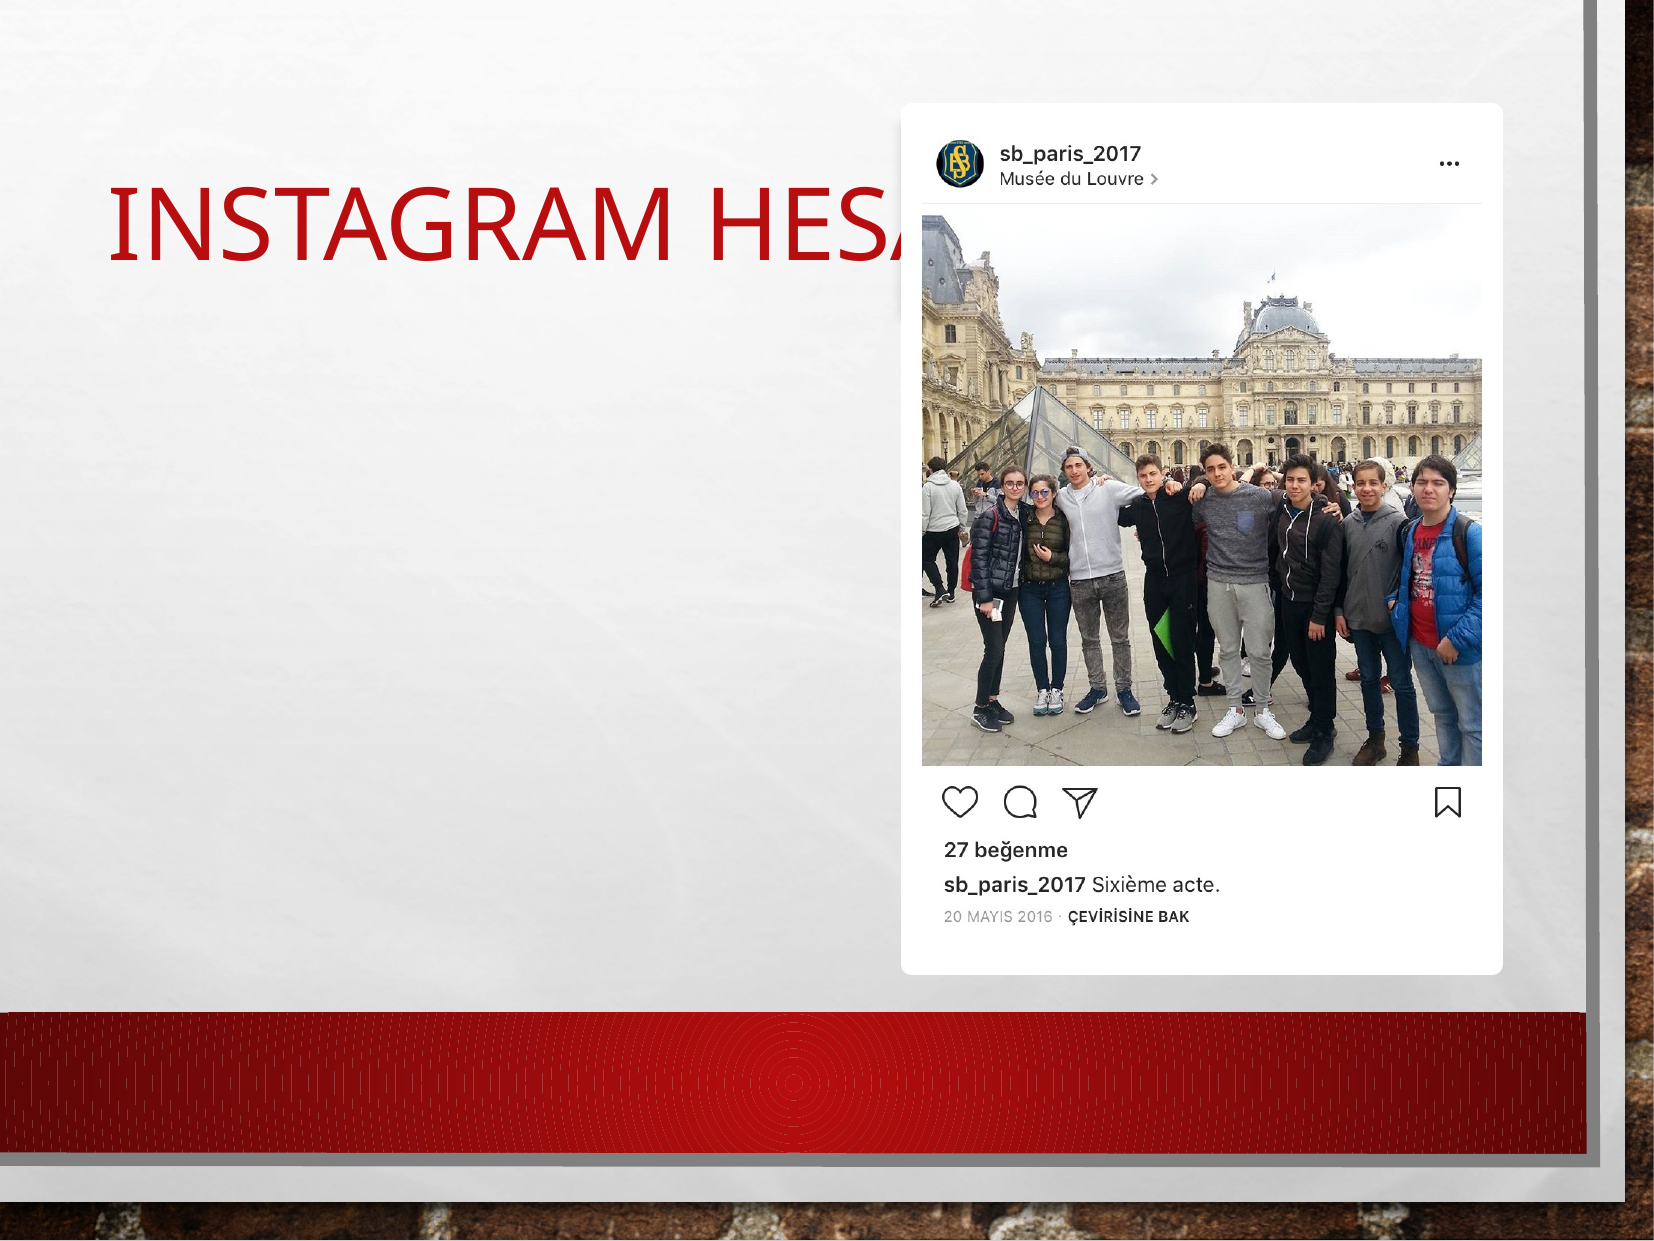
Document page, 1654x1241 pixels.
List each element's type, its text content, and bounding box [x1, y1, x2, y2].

picture [0, 0, 1654, 1240]
picture [921, 123, 1483, 955]
title Instagram hesabı [93, 124, 901, 333]
